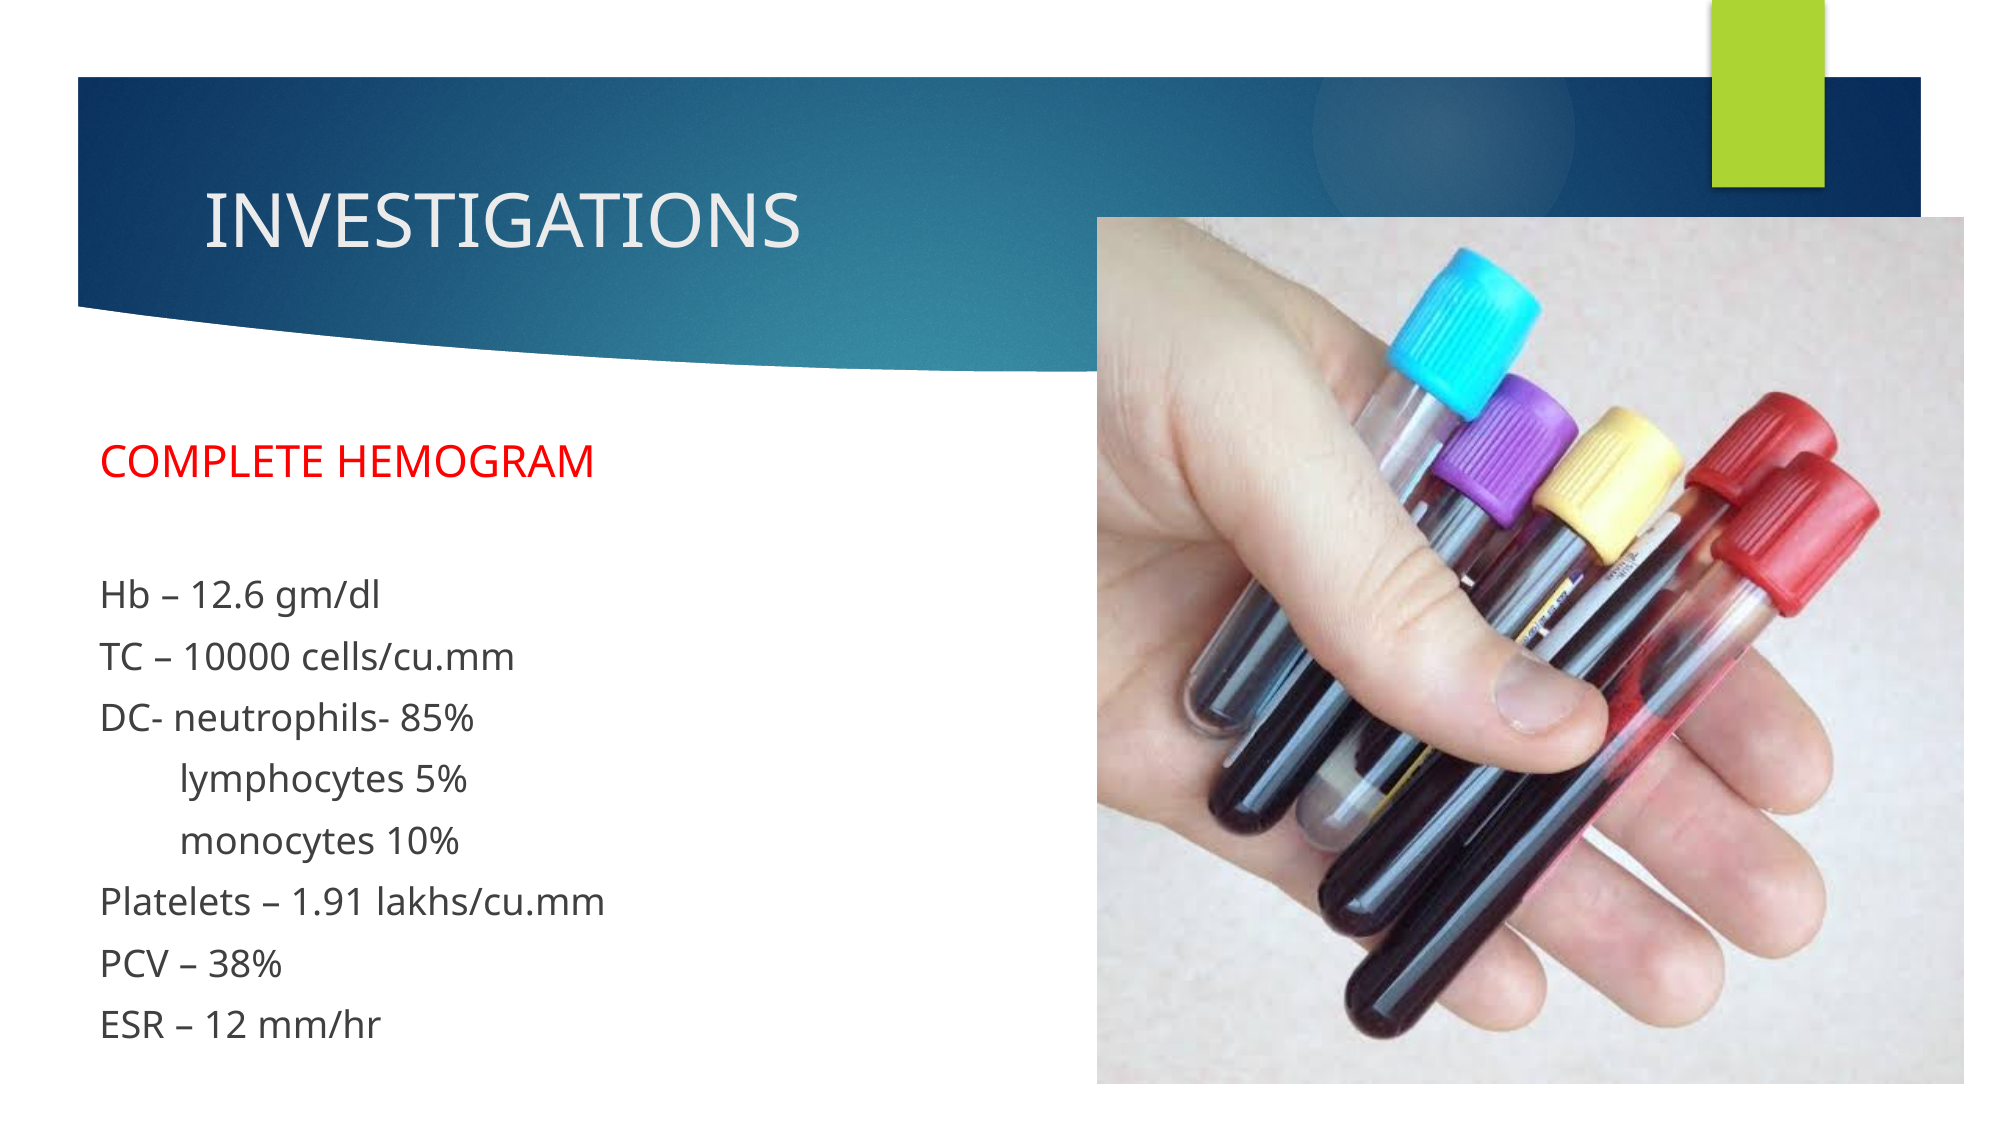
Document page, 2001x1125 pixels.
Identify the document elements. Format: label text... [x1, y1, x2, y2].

list COMPLETE HEMOGRAM Hb – 12.6 gm/dl TC – 10000 cells/cu.mm DC- neutrophils- 85% lymphocytes 5% monocytes 10% Platelets – 1.91 lakhs/cu.mm PCV – 38% ESR – 12 mm/hr [84, 425, 1091, 1061]
title INVESTIGATIONS [189, 159, 1627, 276]
picture [1097, 217, 1964, 1084]
